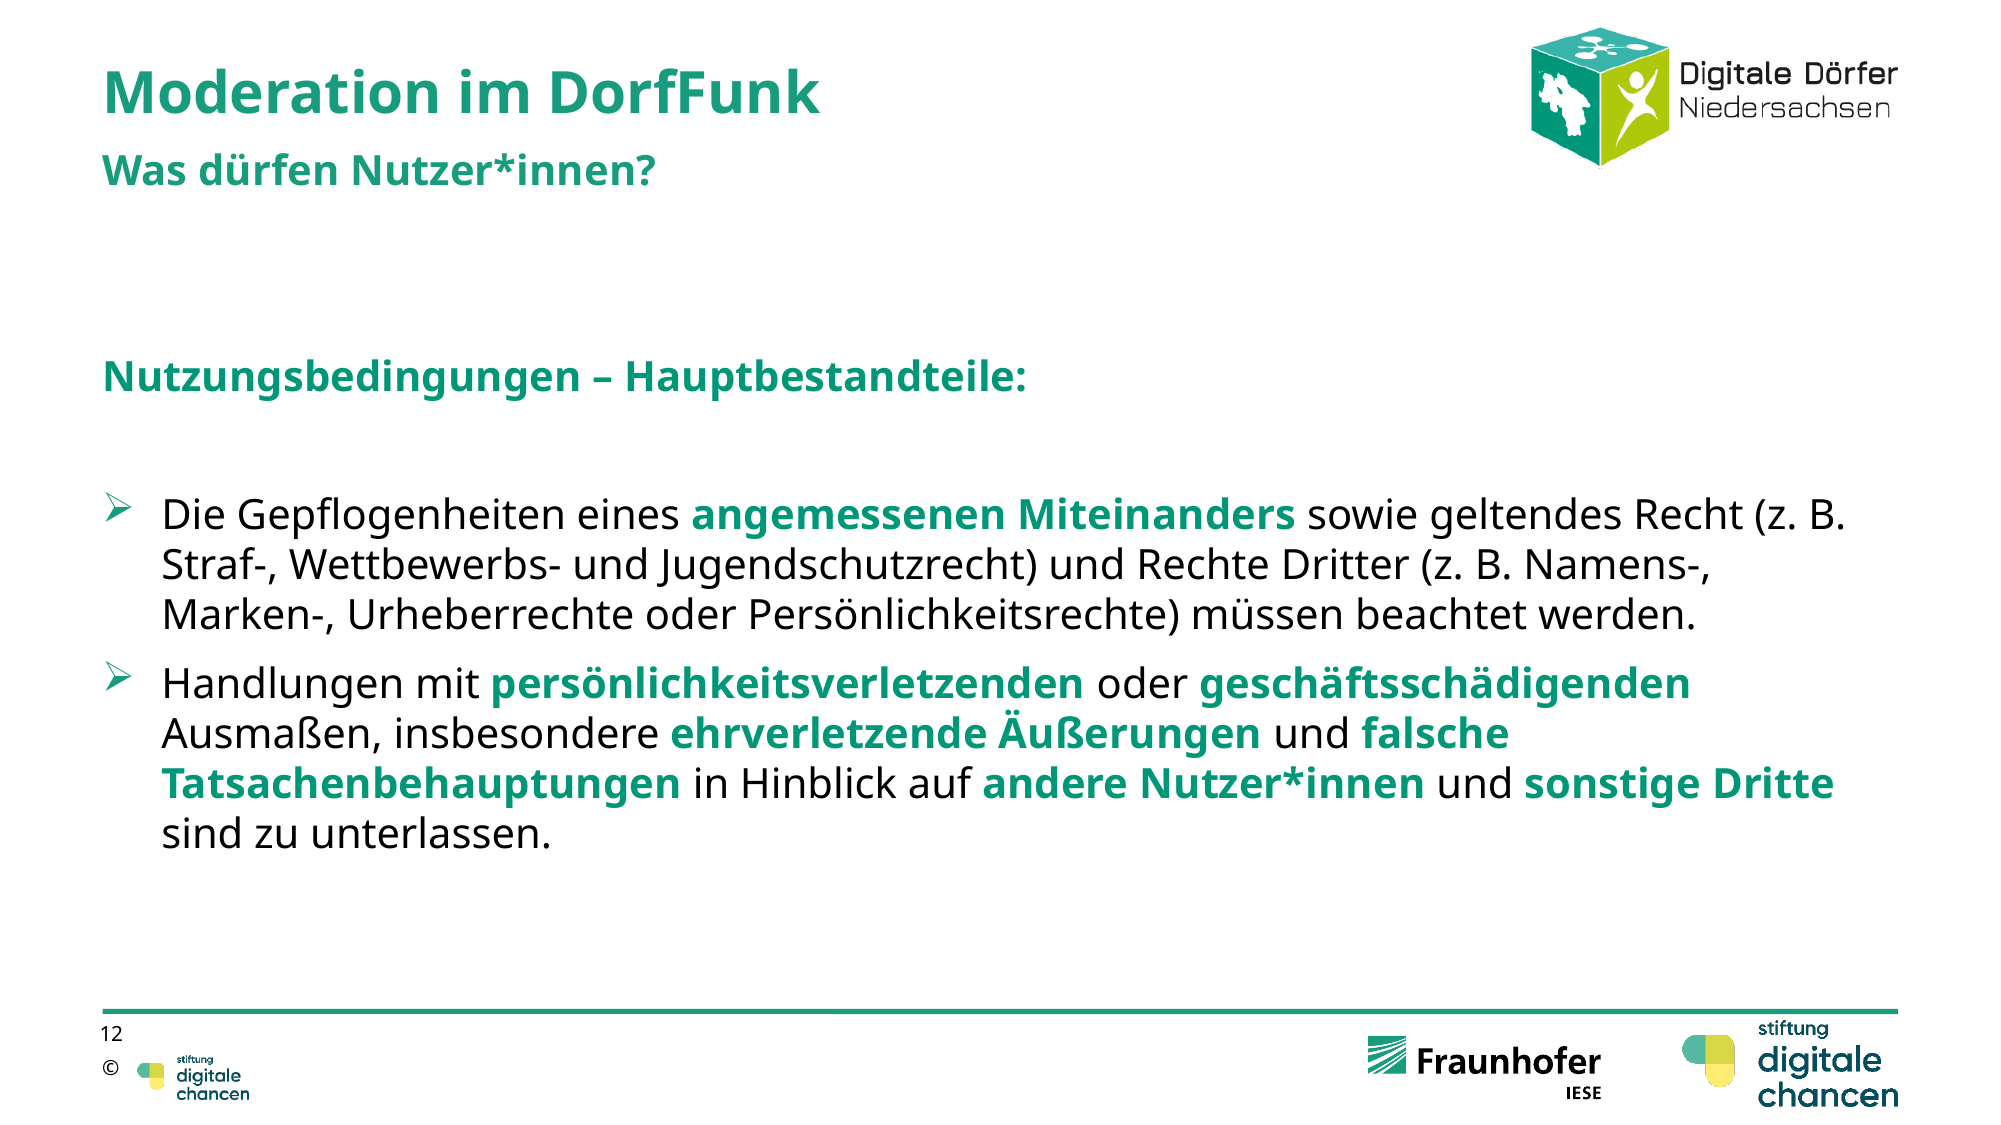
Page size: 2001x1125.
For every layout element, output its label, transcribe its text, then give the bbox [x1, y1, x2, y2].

picture [1682, 1020, 1898, 1107]
list Nutzungsbedingungen – Hauptbestandteile: Die Gepflogenheiten eines angemessenen Miteinanders sowie geltendes Recht (z. B. Straf-, Wettbewerbs- und Jugendschutzrecht) und Rechte Dritter (z. B. Namens-, Marken-, Urheberrechte oder Persönlichkeitsrechte) müssen beachtet werden. Handlungen mit persönlichkeitsverletzenden oder geschäftsschädigenden Ausmaßen, insbesondere ehrverletzende Äußerungen und falsche Tatsachenbehauptungen in Hinblick auf andere Nutzer*innen und sonstige Dritte sind zu unterlassen. [102, 218, 1898, 988]
title Moderation im DorfFunk [102, 54, 1898, 126]
picture [1529, 26, 1898, 54]
picture [1529, 126, 1898, 143]
picture [137, 1055, 249, 1100]
subtitle Was dürfen Nutzer*innen? [102, 143, 1898, 201]
